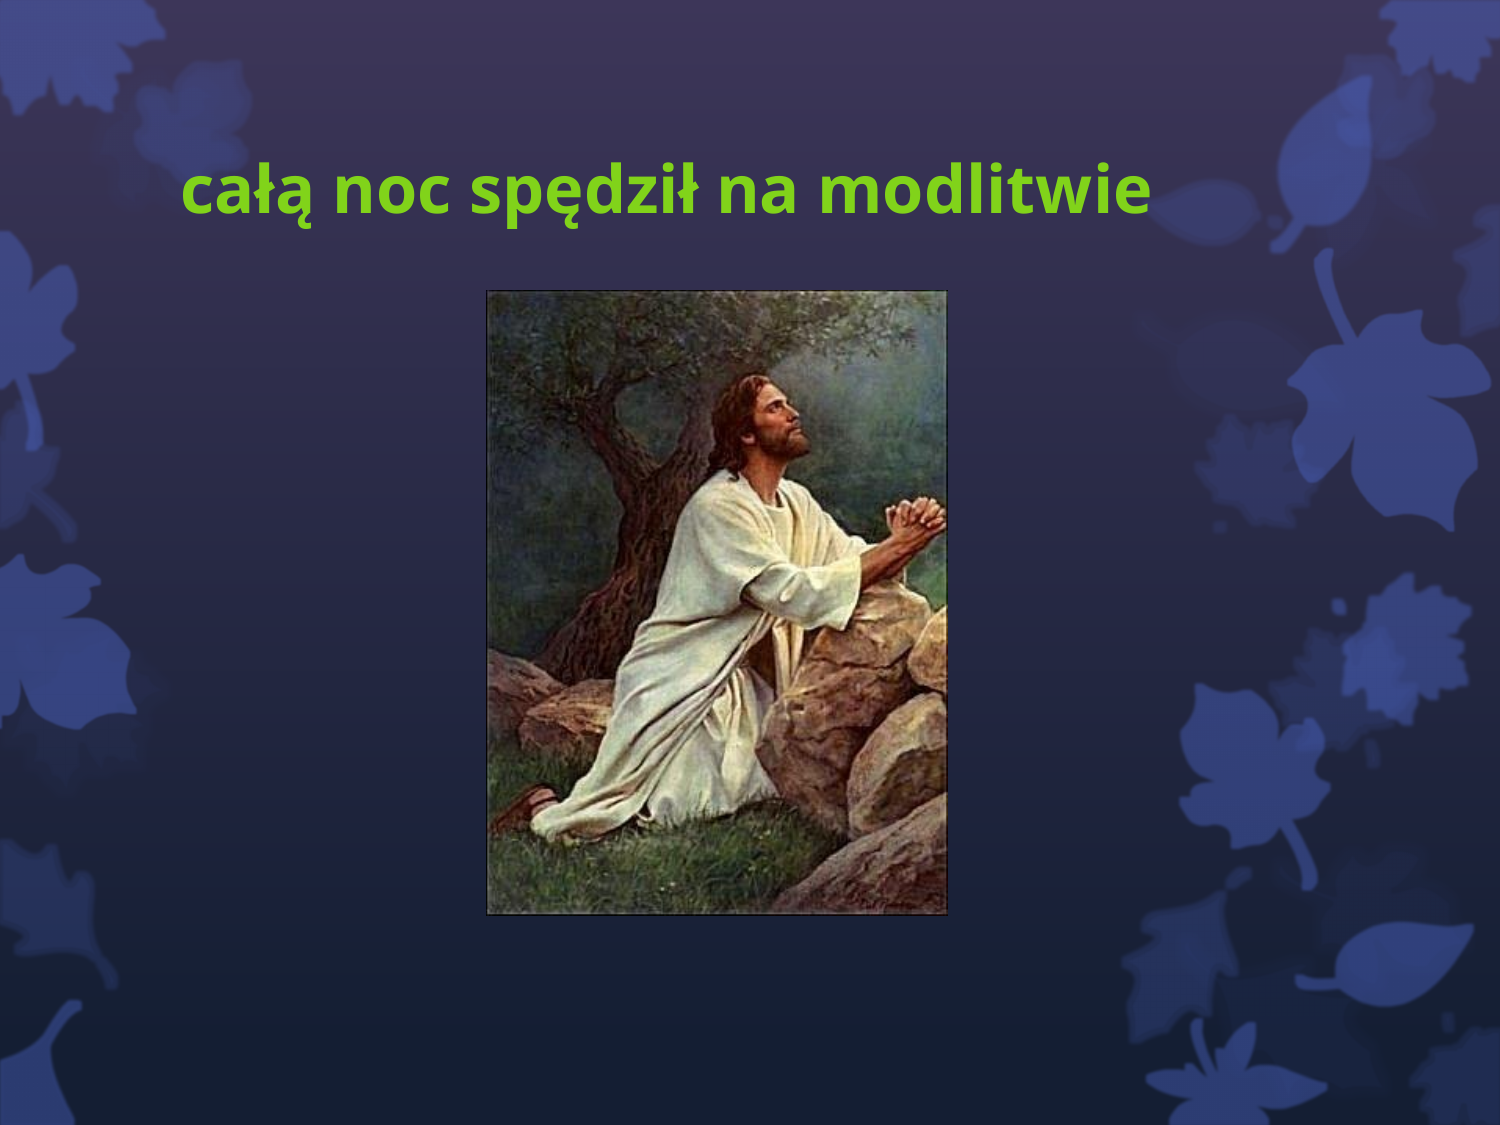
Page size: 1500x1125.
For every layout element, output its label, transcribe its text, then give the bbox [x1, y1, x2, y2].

picture [485, 290, 948, 917]
title całą noc spędził na modlitwie [165, 110, 1335, 263]
